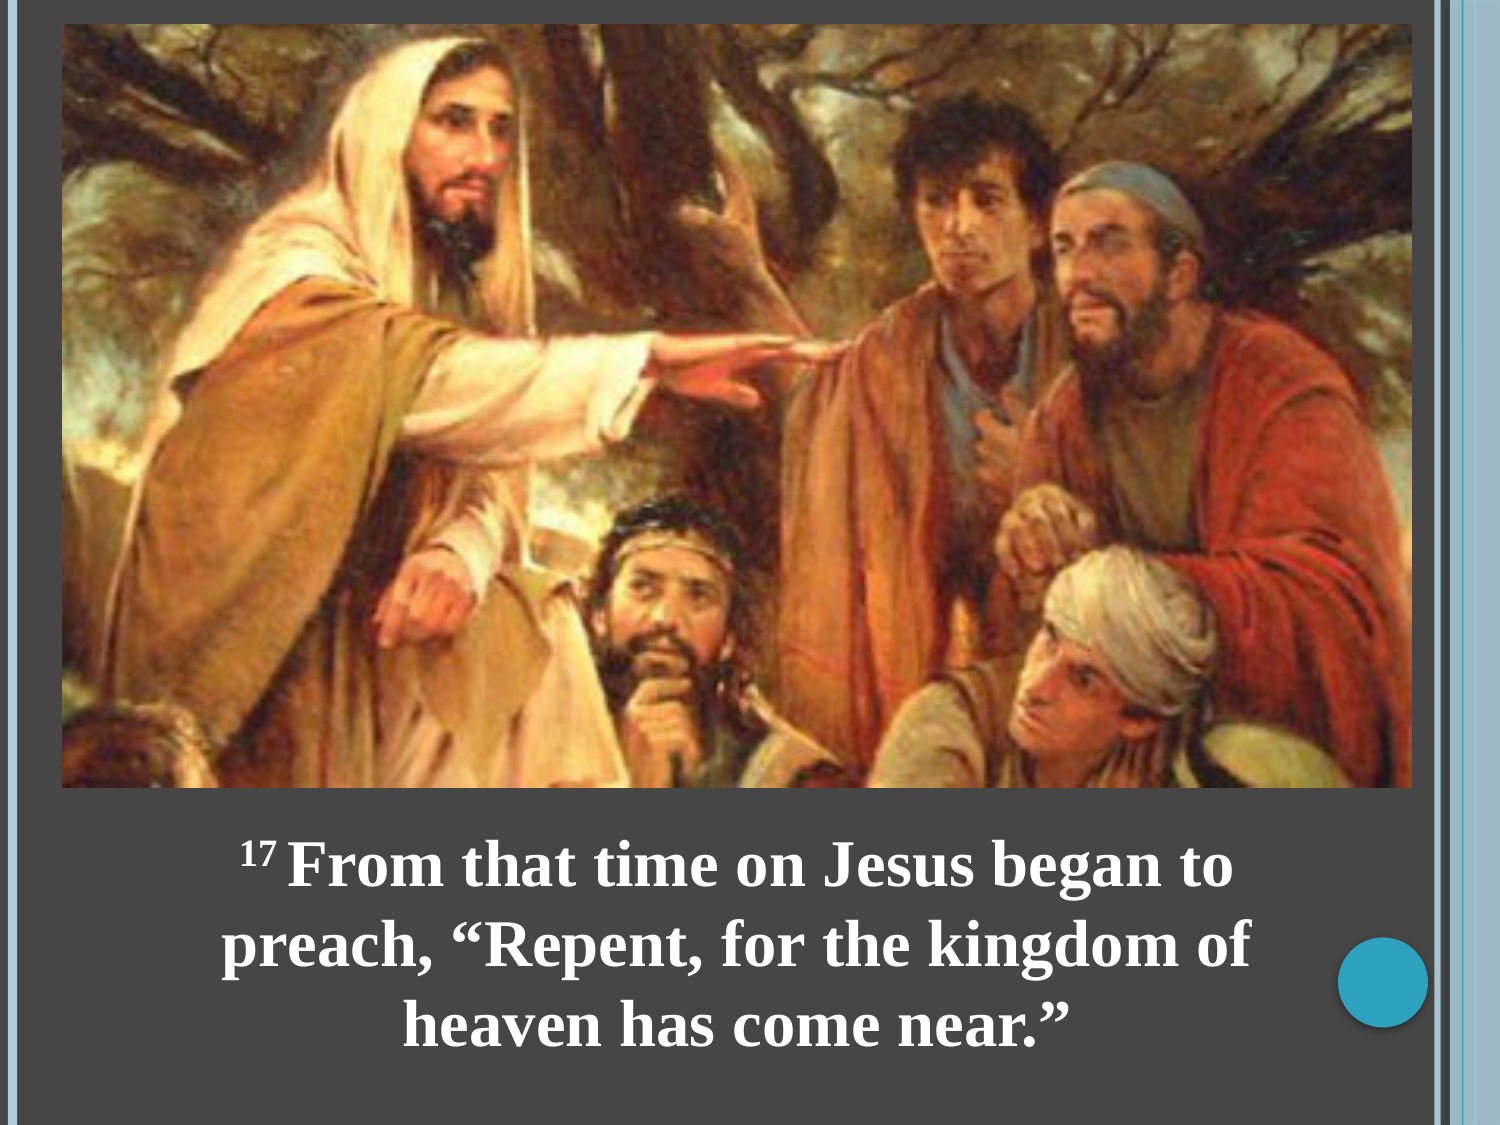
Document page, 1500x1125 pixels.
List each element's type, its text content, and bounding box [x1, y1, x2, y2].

picture [61, 24, 1413, 788]
text_box 17 From that time on Jesus began to preach, “Repent, for the kingdom of heaven has come near.” [50, 812, 1425, 1088]
